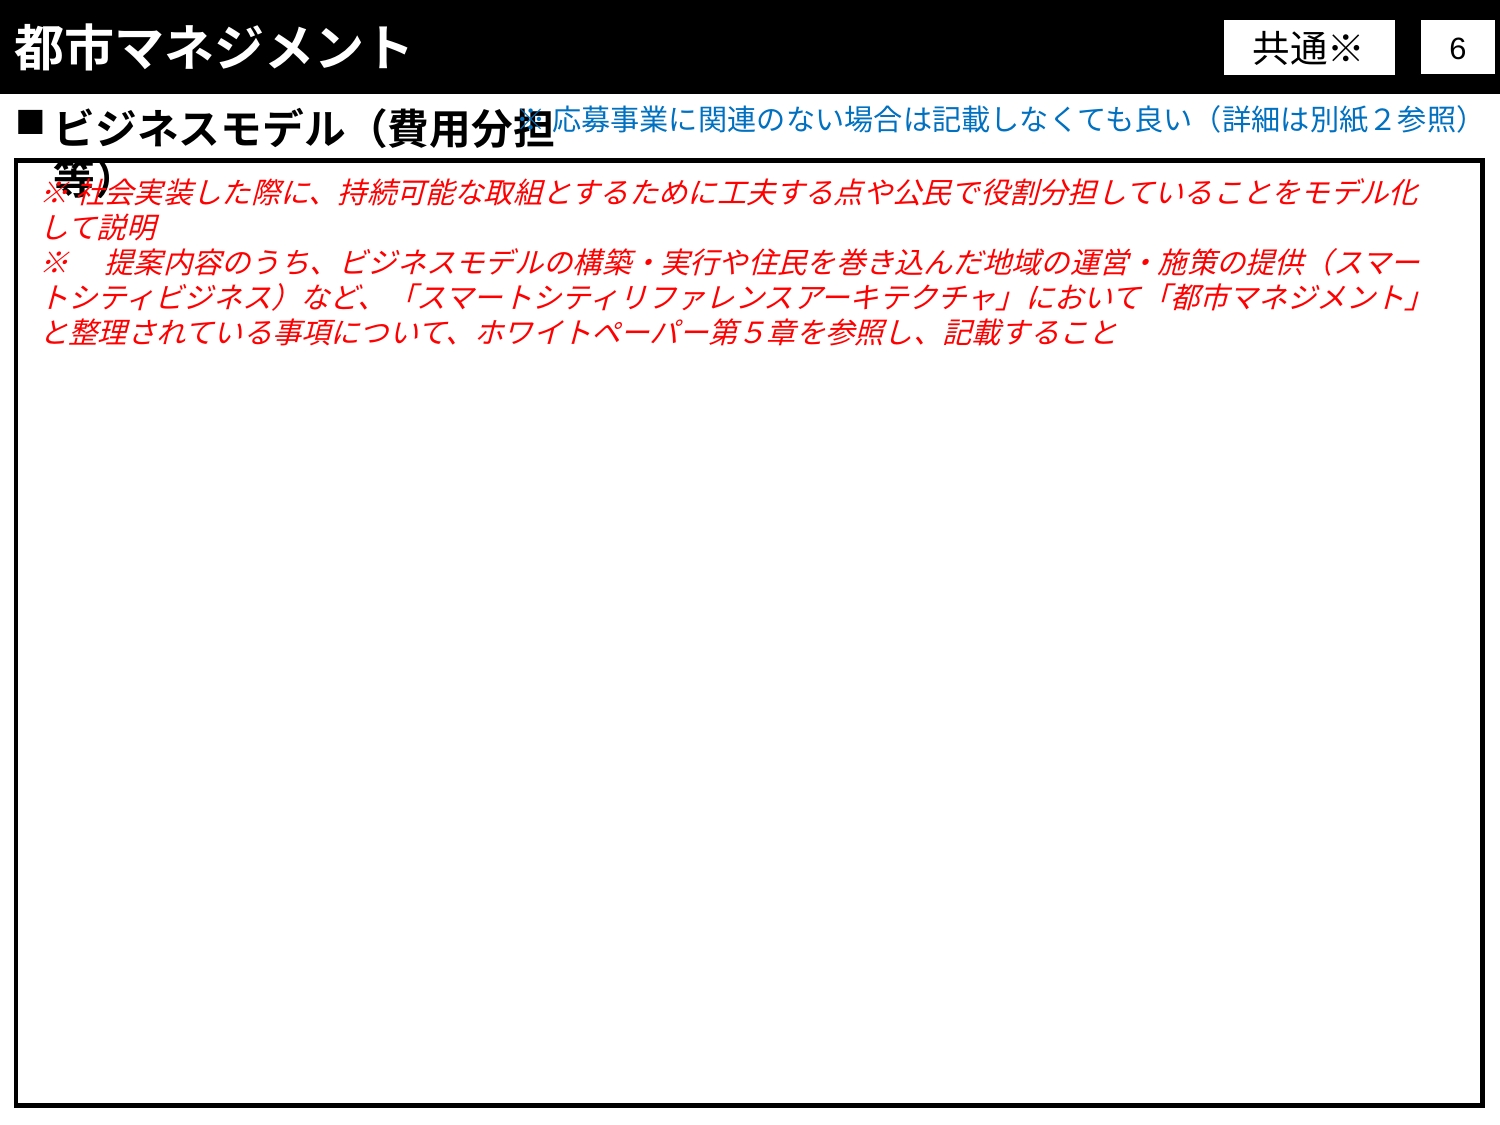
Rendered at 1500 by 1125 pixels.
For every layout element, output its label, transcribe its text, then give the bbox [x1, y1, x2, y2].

text_box [7, 458, 244, 565]
text_box 6 [1418, 17, 1498, 77]
text_box ※社会実装した際に、持続可能な取組とするために工夫する点や公民で役割分担していることをモデル化して説明 ※ 提案内容のうち、ビジネスモデルの構築・実行や住民を巻き込んだ地域の運営・施策の提供（スマートシティビジネス）など、「スマートシティリファレンスアーキテクチャ」において「都市マネジメント」と整理されている事項について、ホワイトペーパー第５章を参照し、記載すること [24, 167, 1454, 357]
text_box ビジネスモデル（費用分担等） [0, 95, 638, 210]
text_box 共通※ [1220, 17, 1398, 78]
text_box ※応募事業に関連のない場合は記載しなくても良い（詳細は別紙２参照） [490, 93, 1500, 144]
text_box [15, 160, 1483, 1106]
text_box 都市マネジメント [0, 0, 1500, 94]
